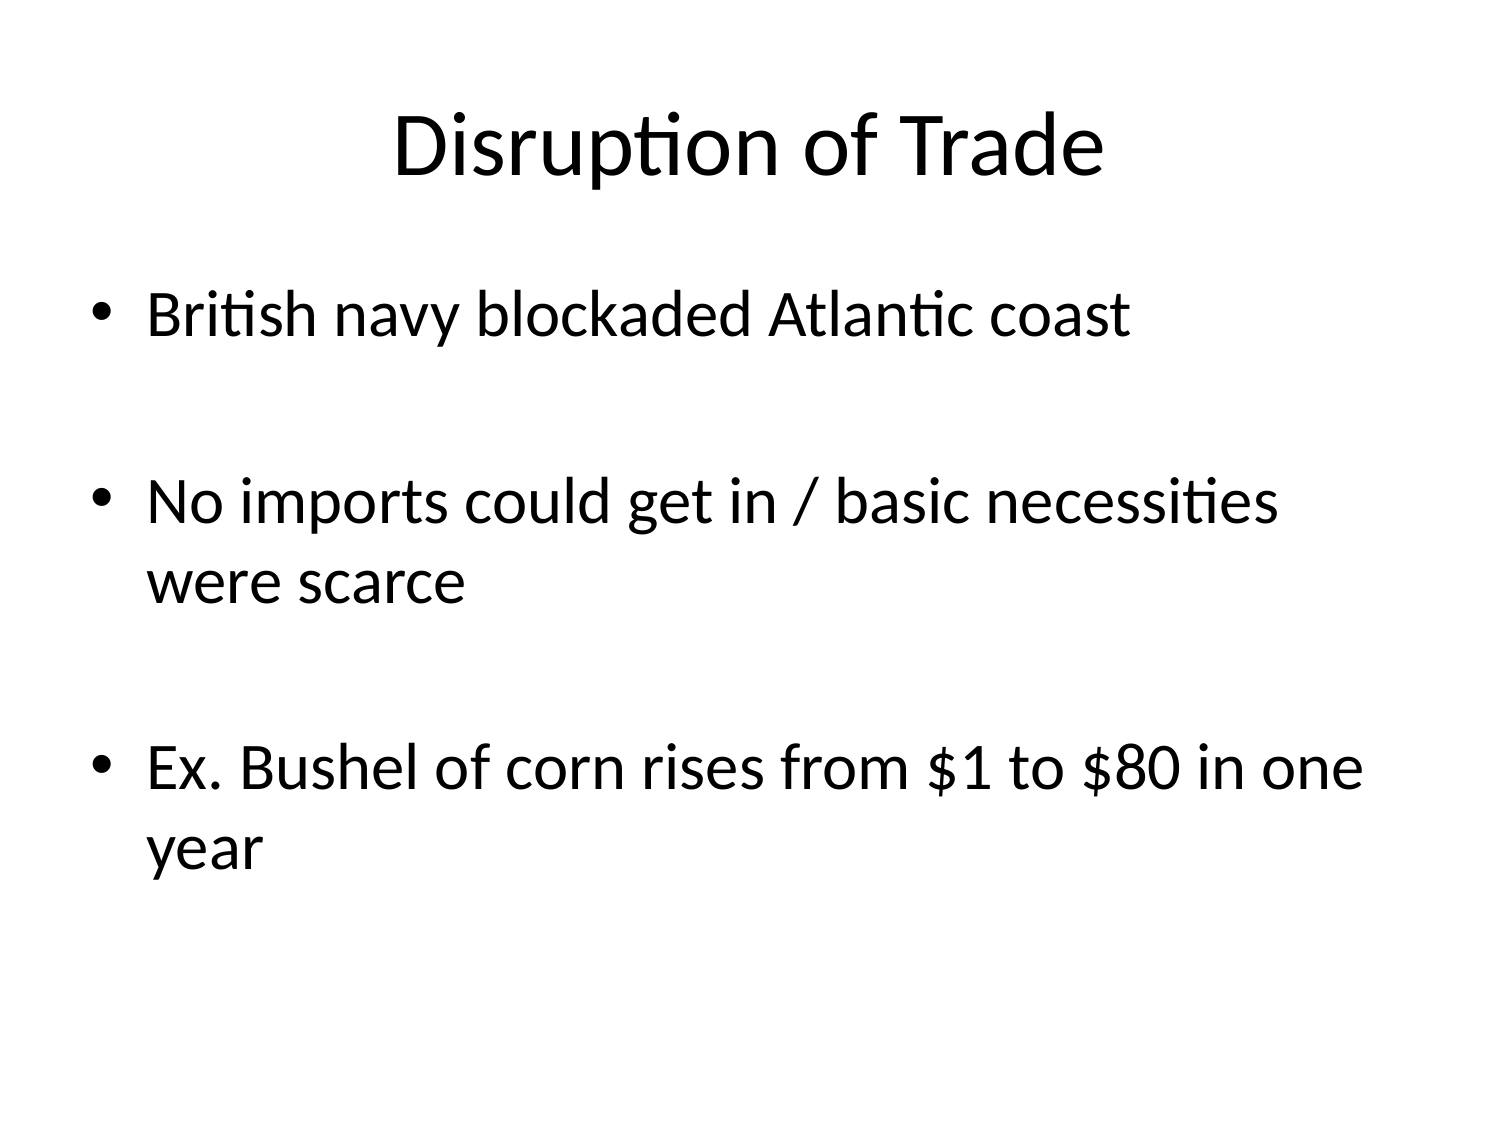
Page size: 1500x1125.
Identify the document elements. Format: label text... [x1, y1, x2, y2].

list British navy blockaded Atlantic coast No imports could get in / basic necessities were scarce Ex. Bushel of corn rises from $1 to $80 in one year [75, 262, 1425, 1005]
title Disruption of Trade [75, 45, 1425, 233]
